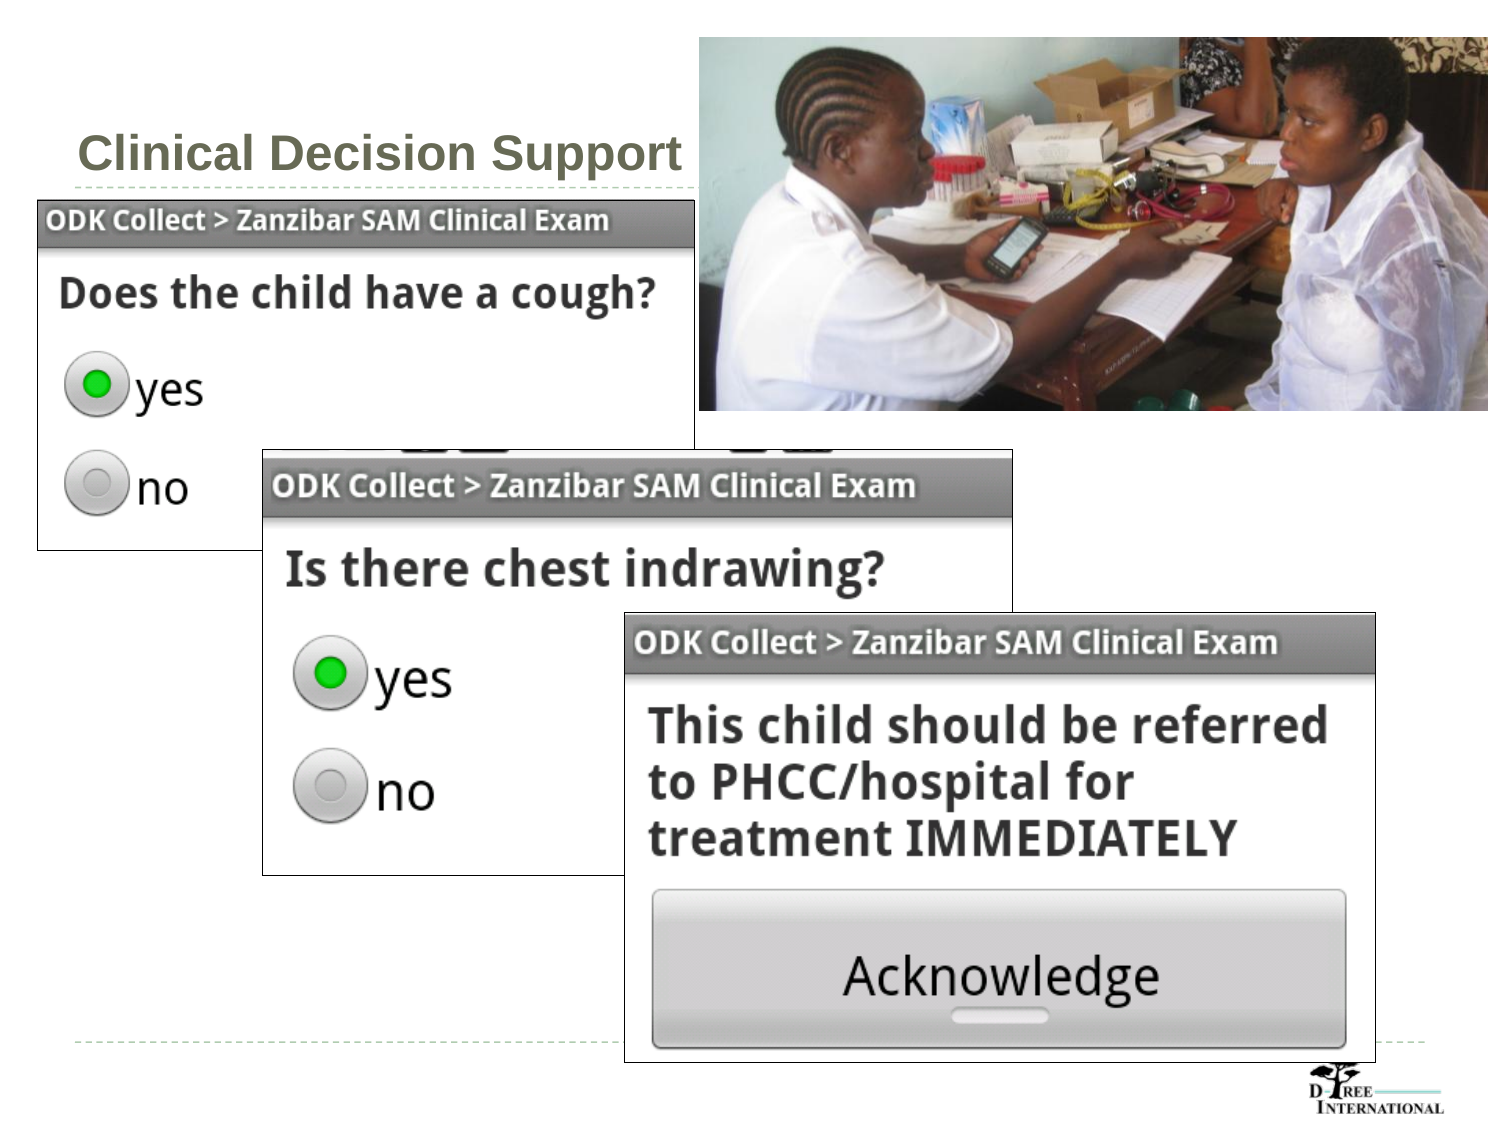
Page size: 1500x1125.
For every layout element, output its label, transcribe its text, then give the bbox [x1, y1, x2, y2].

title Clinical Decision Support [62, 24, 1413, 188]
picture [699, 37, 1488, 411]
picture [37, 199, 1450, 1125]
